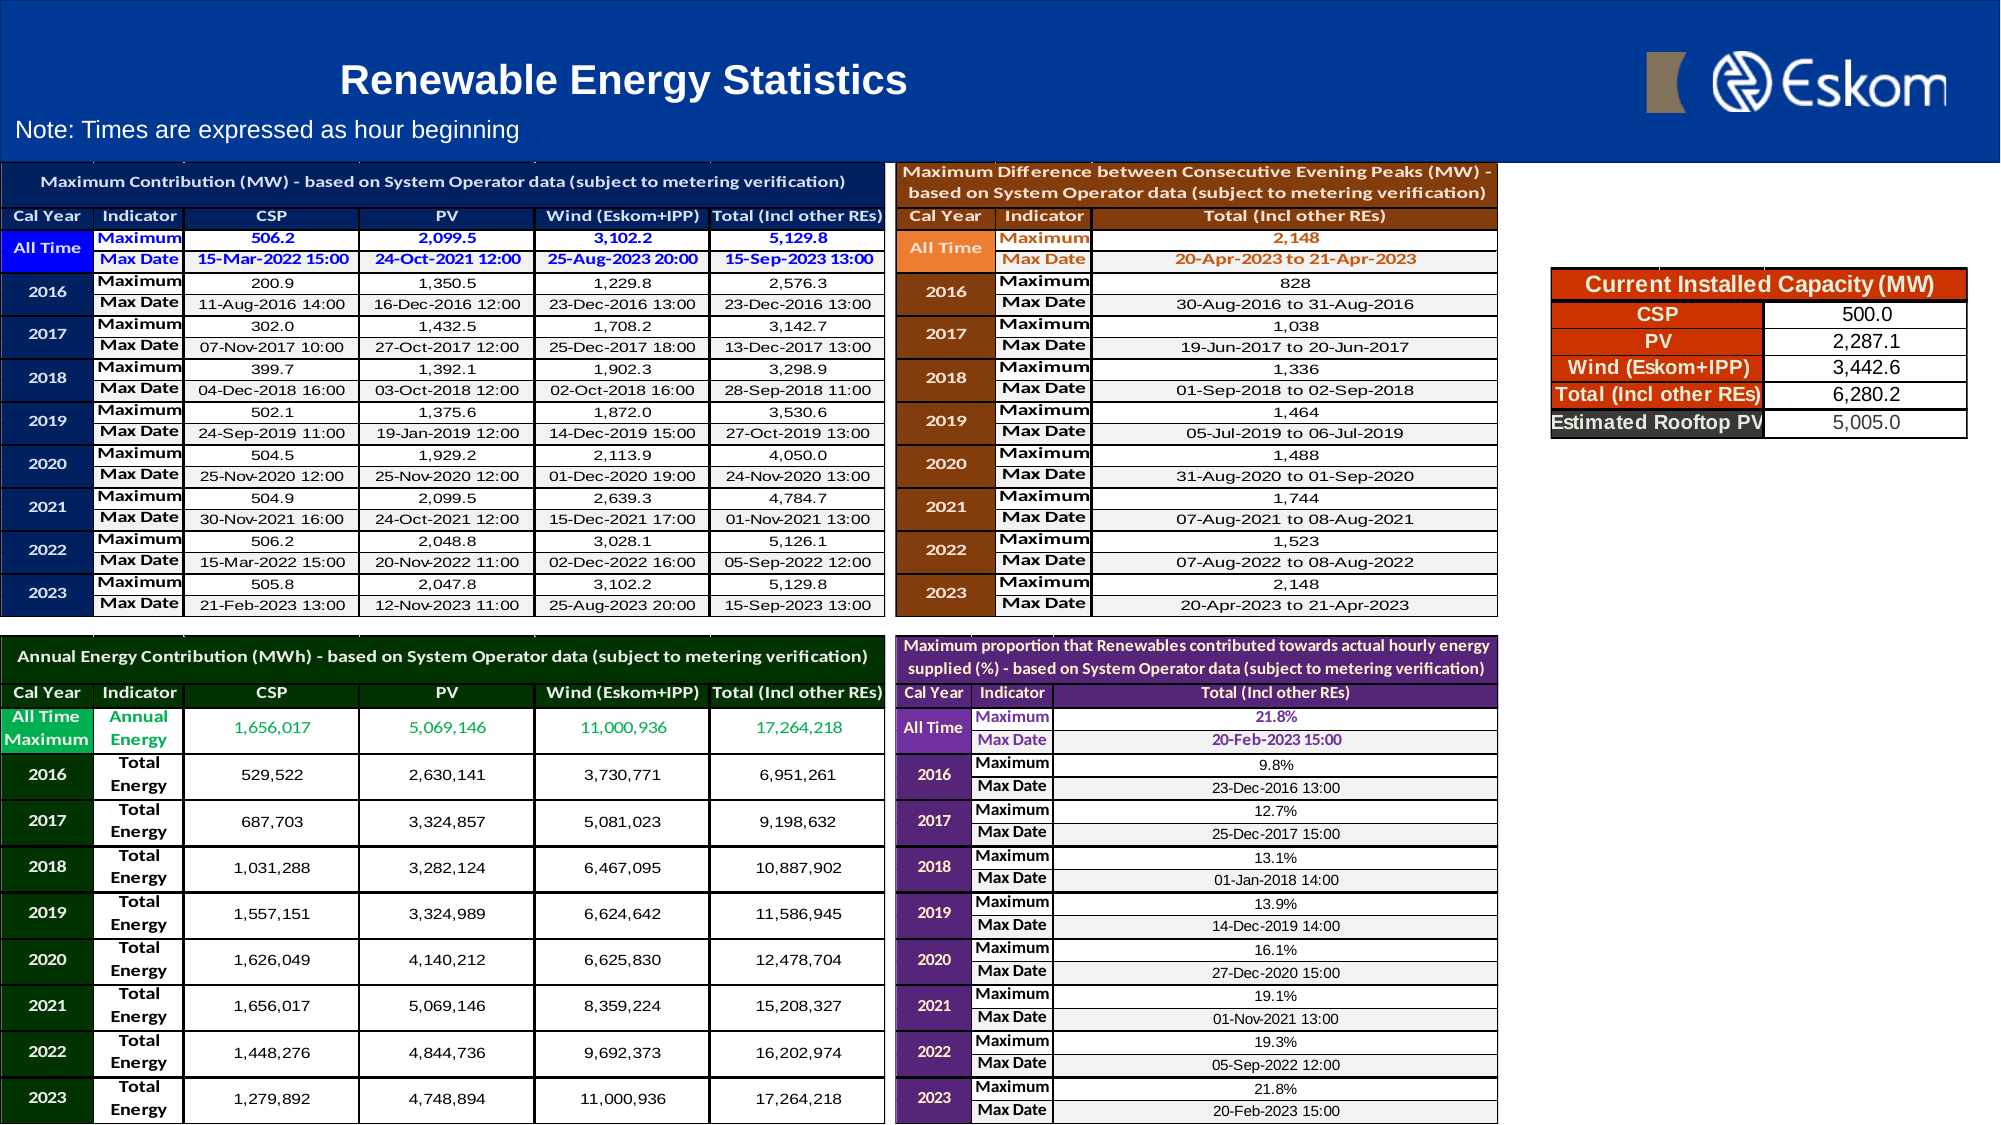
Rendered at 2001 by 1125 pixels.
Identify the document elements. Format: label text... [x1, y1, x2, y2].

picture [1550, 267, 1970, 440]
list Note: Times are expressed as hour beginning [0, 109, 538, 162]
picture [0, 635, 887, 1125]
picture [0, 162, 887, 618]
text_box Renewable Energy Statistics [325, 27, 1296, 137]
picture [895, 162, 1500, 618]
picture [895, 635, 1500, 1125]
